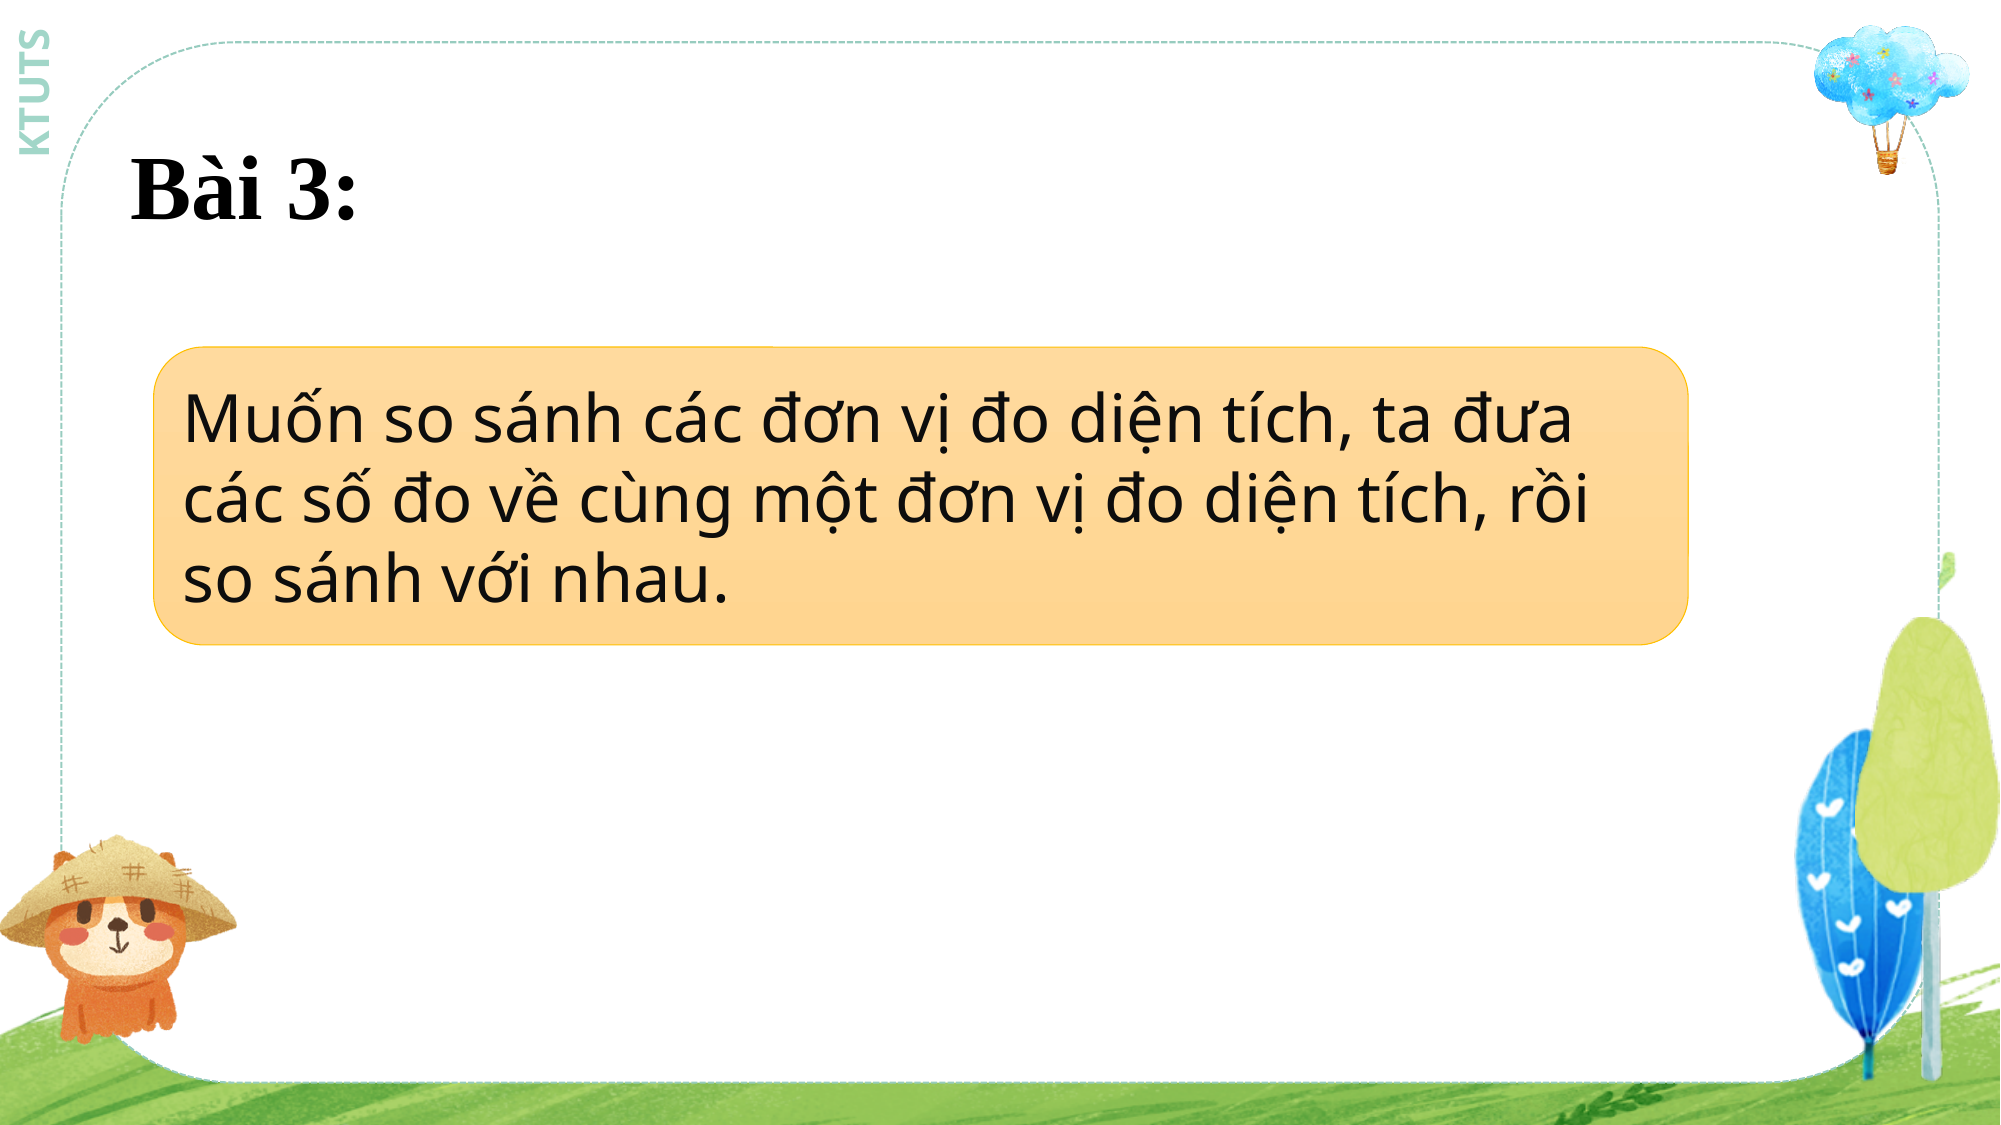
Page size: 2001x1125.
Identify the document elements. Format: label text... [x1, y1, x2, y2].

text_box Muốn so sánh các đơn vị đo diện tích, ta đưa các số đo về cùng một đơn vị đo diện tích, rồi so sánh với nhau. [153, 346, 1689, 441]
picture [0, 441, 2000, 1125]
text_box Bài 3: [115, 120, 454, 246]
text_box [60, 41, 1940, 441]
picture [1814, 25, 1970, 175]
